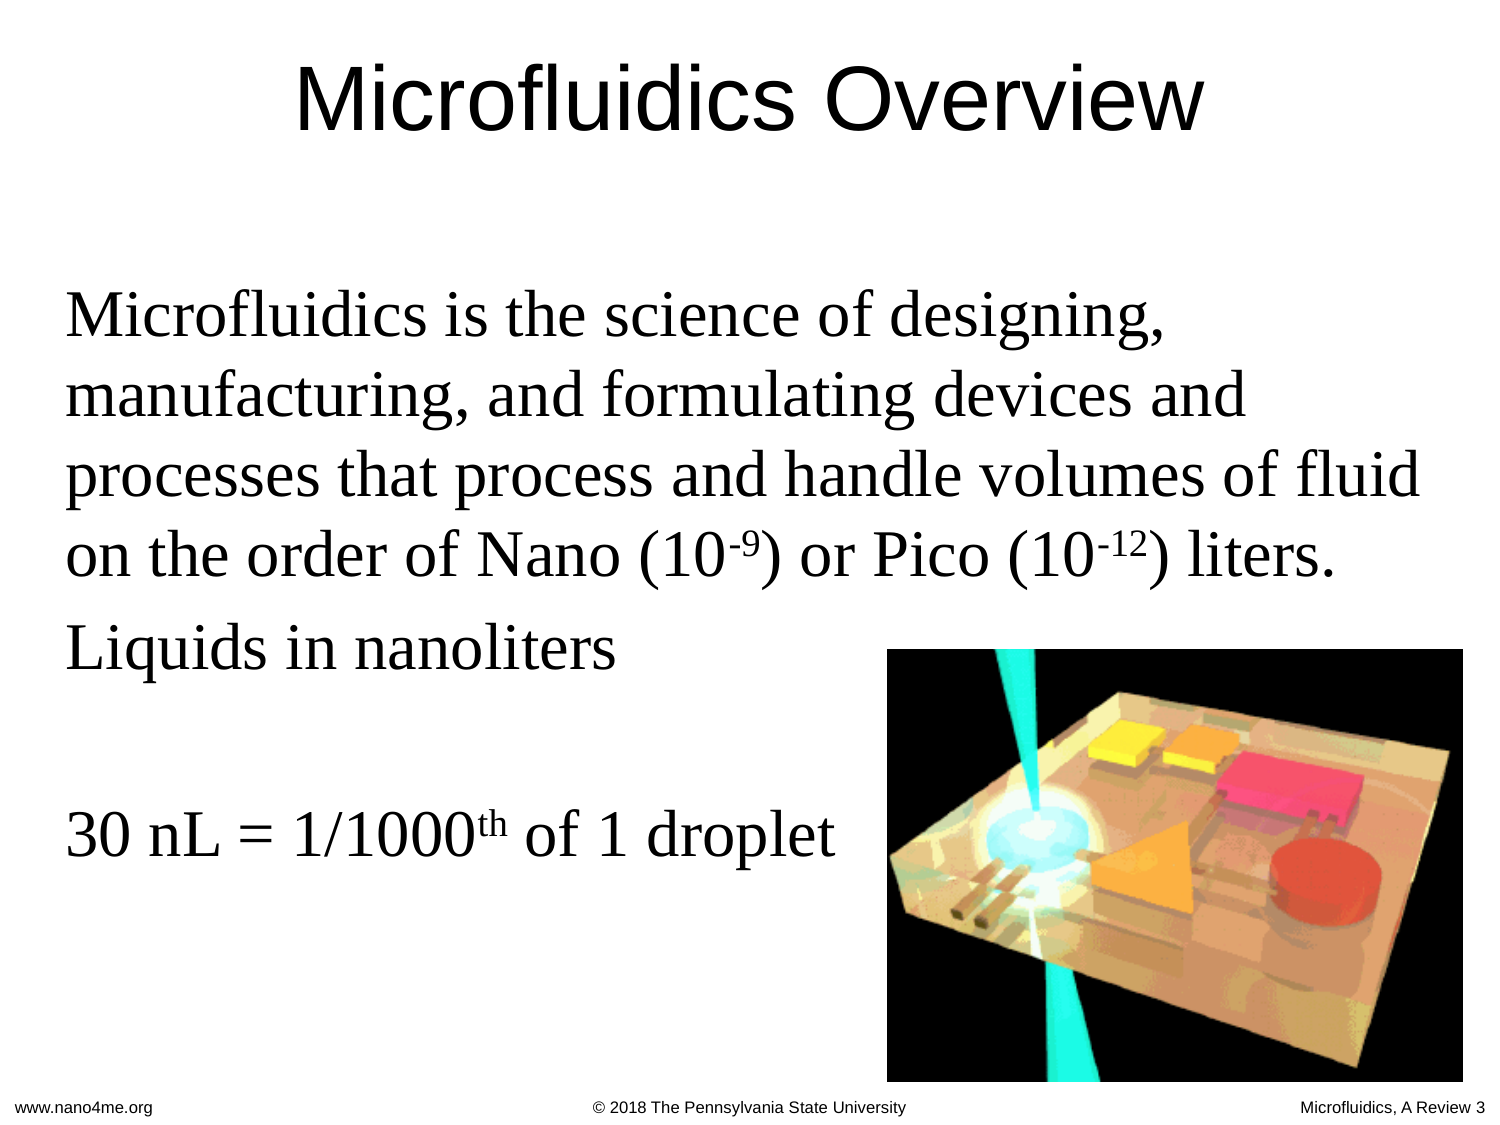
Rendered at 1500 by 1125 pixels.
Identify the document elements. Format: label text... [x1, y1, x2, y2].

title Microfluidics Overview [75, 45, 1425, 233]
list Microfluidics is the science of designing, manufacturing, and formulating devices and processes that process and handle volumes of fluid on the order of Nano (10-9) or Pico (10-12) liters. Liquids in nanoliters 30 nL = 1/1000th of 1 droplet [50, 262, 1463, 1050]
slide_number 3 [1074, 1091, 1425, 1103]
picture [887, 649, 1463, 1082]
